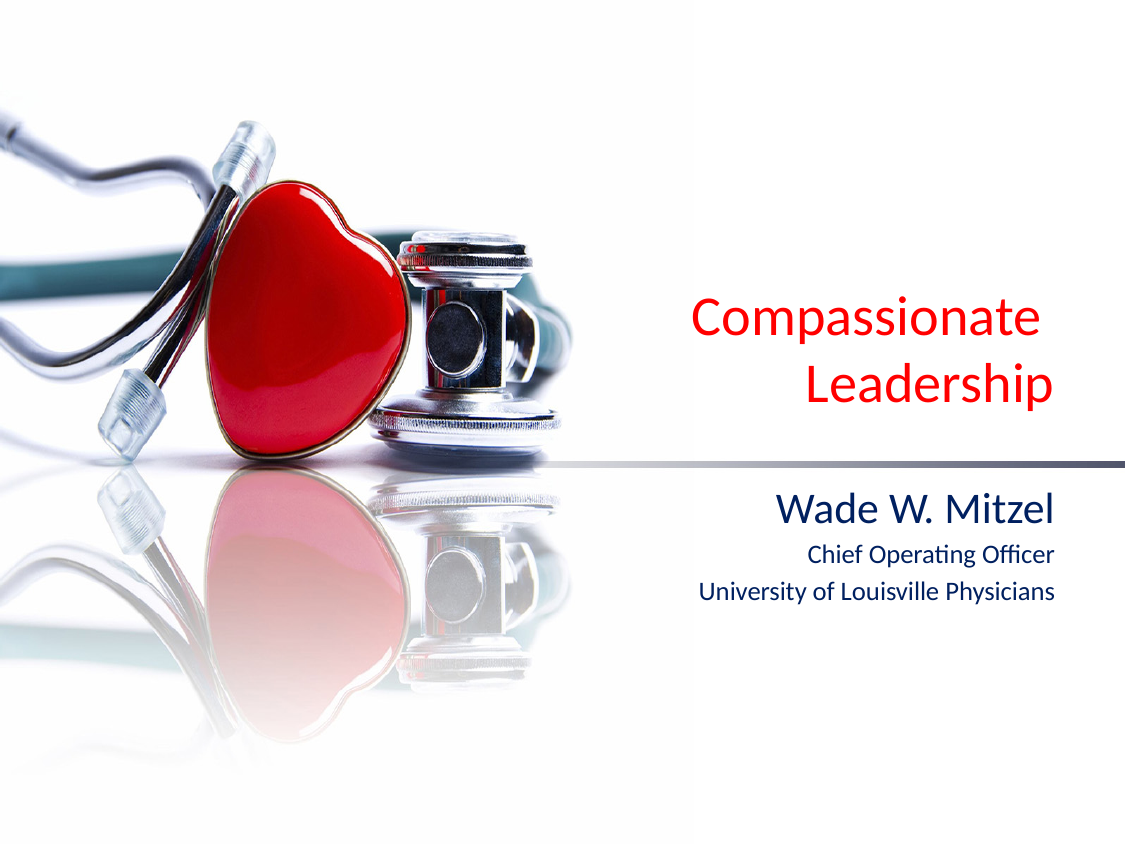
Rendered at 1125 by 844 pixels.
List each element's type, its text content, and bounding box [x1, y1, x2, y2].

subtitle Wade W. Mitzel Chief Operating Officer University of Louisville Physicians [55, 471, 1070, 648]
title Compassionate Leadership [55, 246, 1070, 447]
picture [0, 0, 1125, 844]
